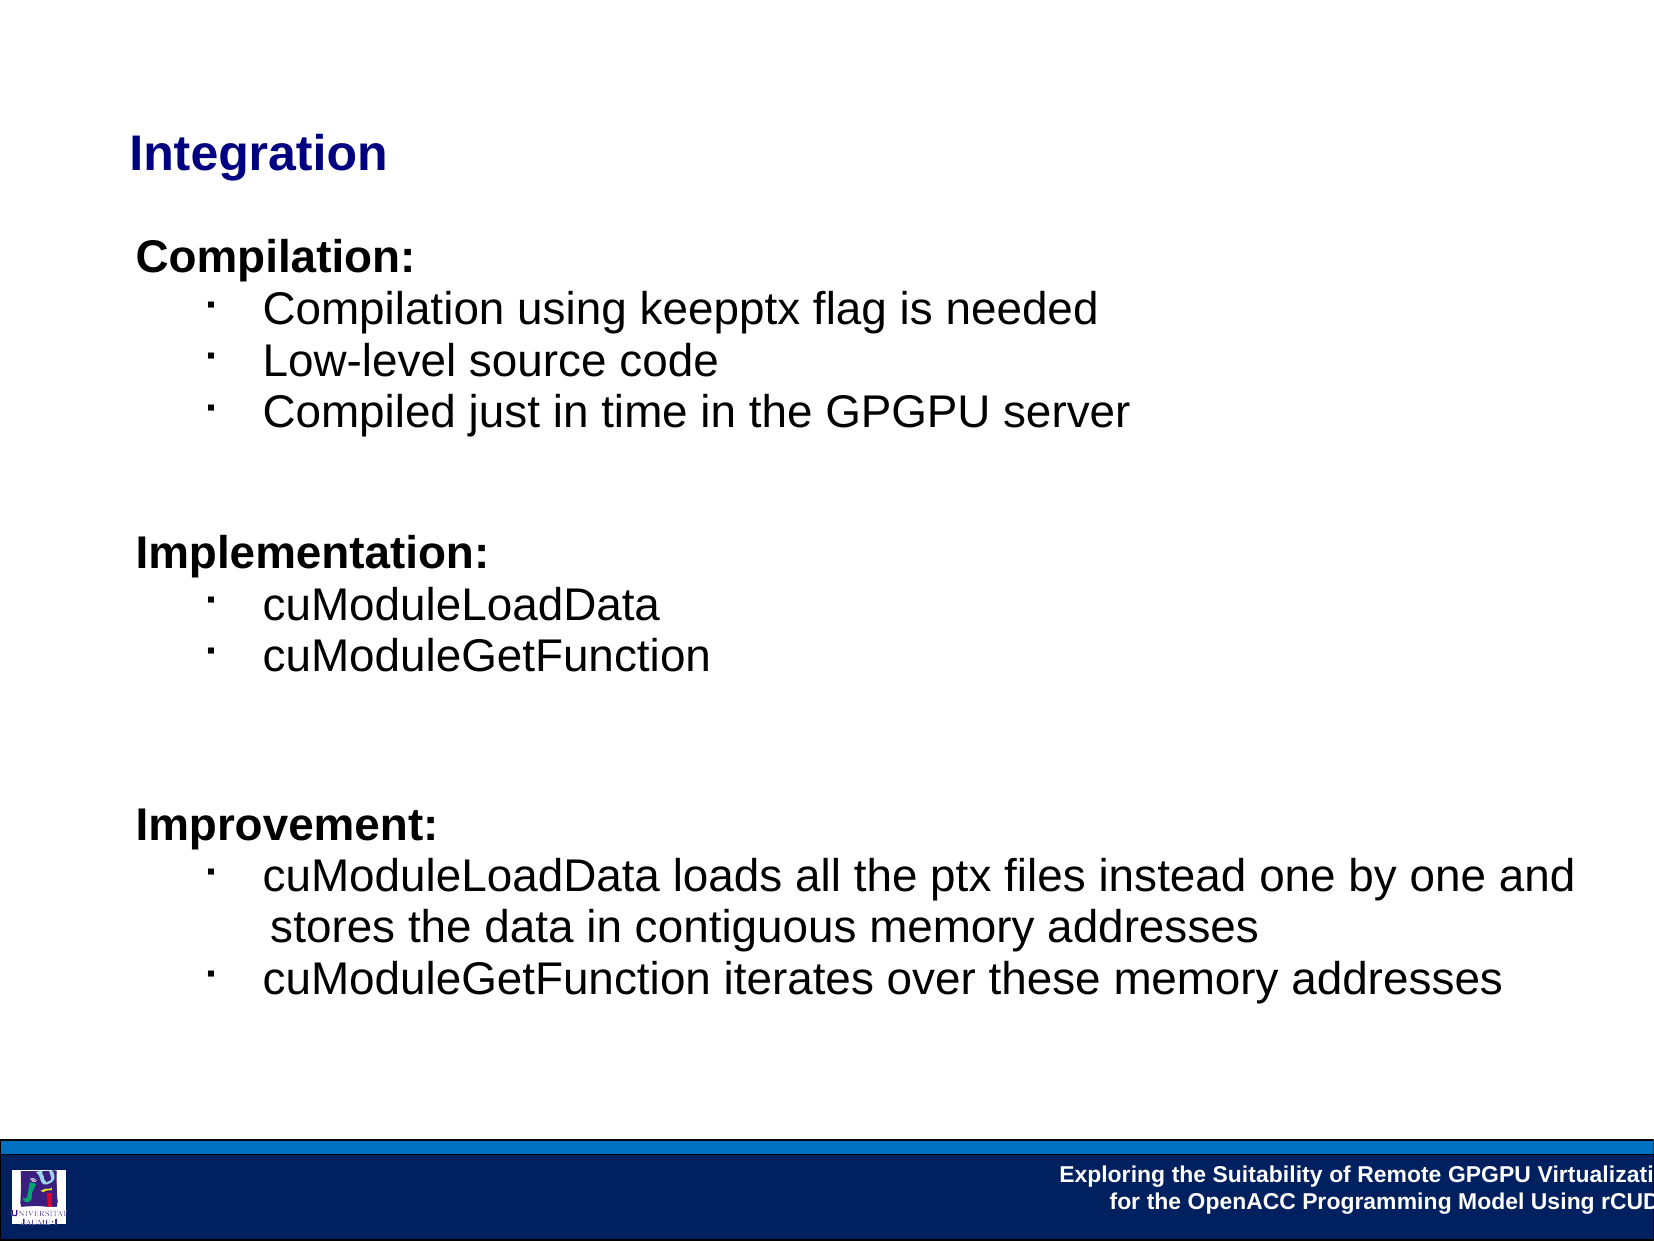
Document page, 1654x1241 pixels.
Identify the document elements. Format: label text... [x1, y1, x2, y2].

picture [11, 1170, 67, 1225]
text_box Compilation: Compilation using keepptx flag is needed Low-level source code Compiled just in time in the GPGPU server [117, 218, 1499, 498]
text_box Integration [111, 112, 792, 189]
text_box Improvement: cuModuleLoadData loads all the ptx files instead one by one and stores the data in contiguous memory addresses cuModuleGetFunction iterates over these memory addresses [117, 786, 1608, 1069]
text_box Implementation: cuModuleLoadData cuModuleGetFunction [117, 514, 1608, 786]
